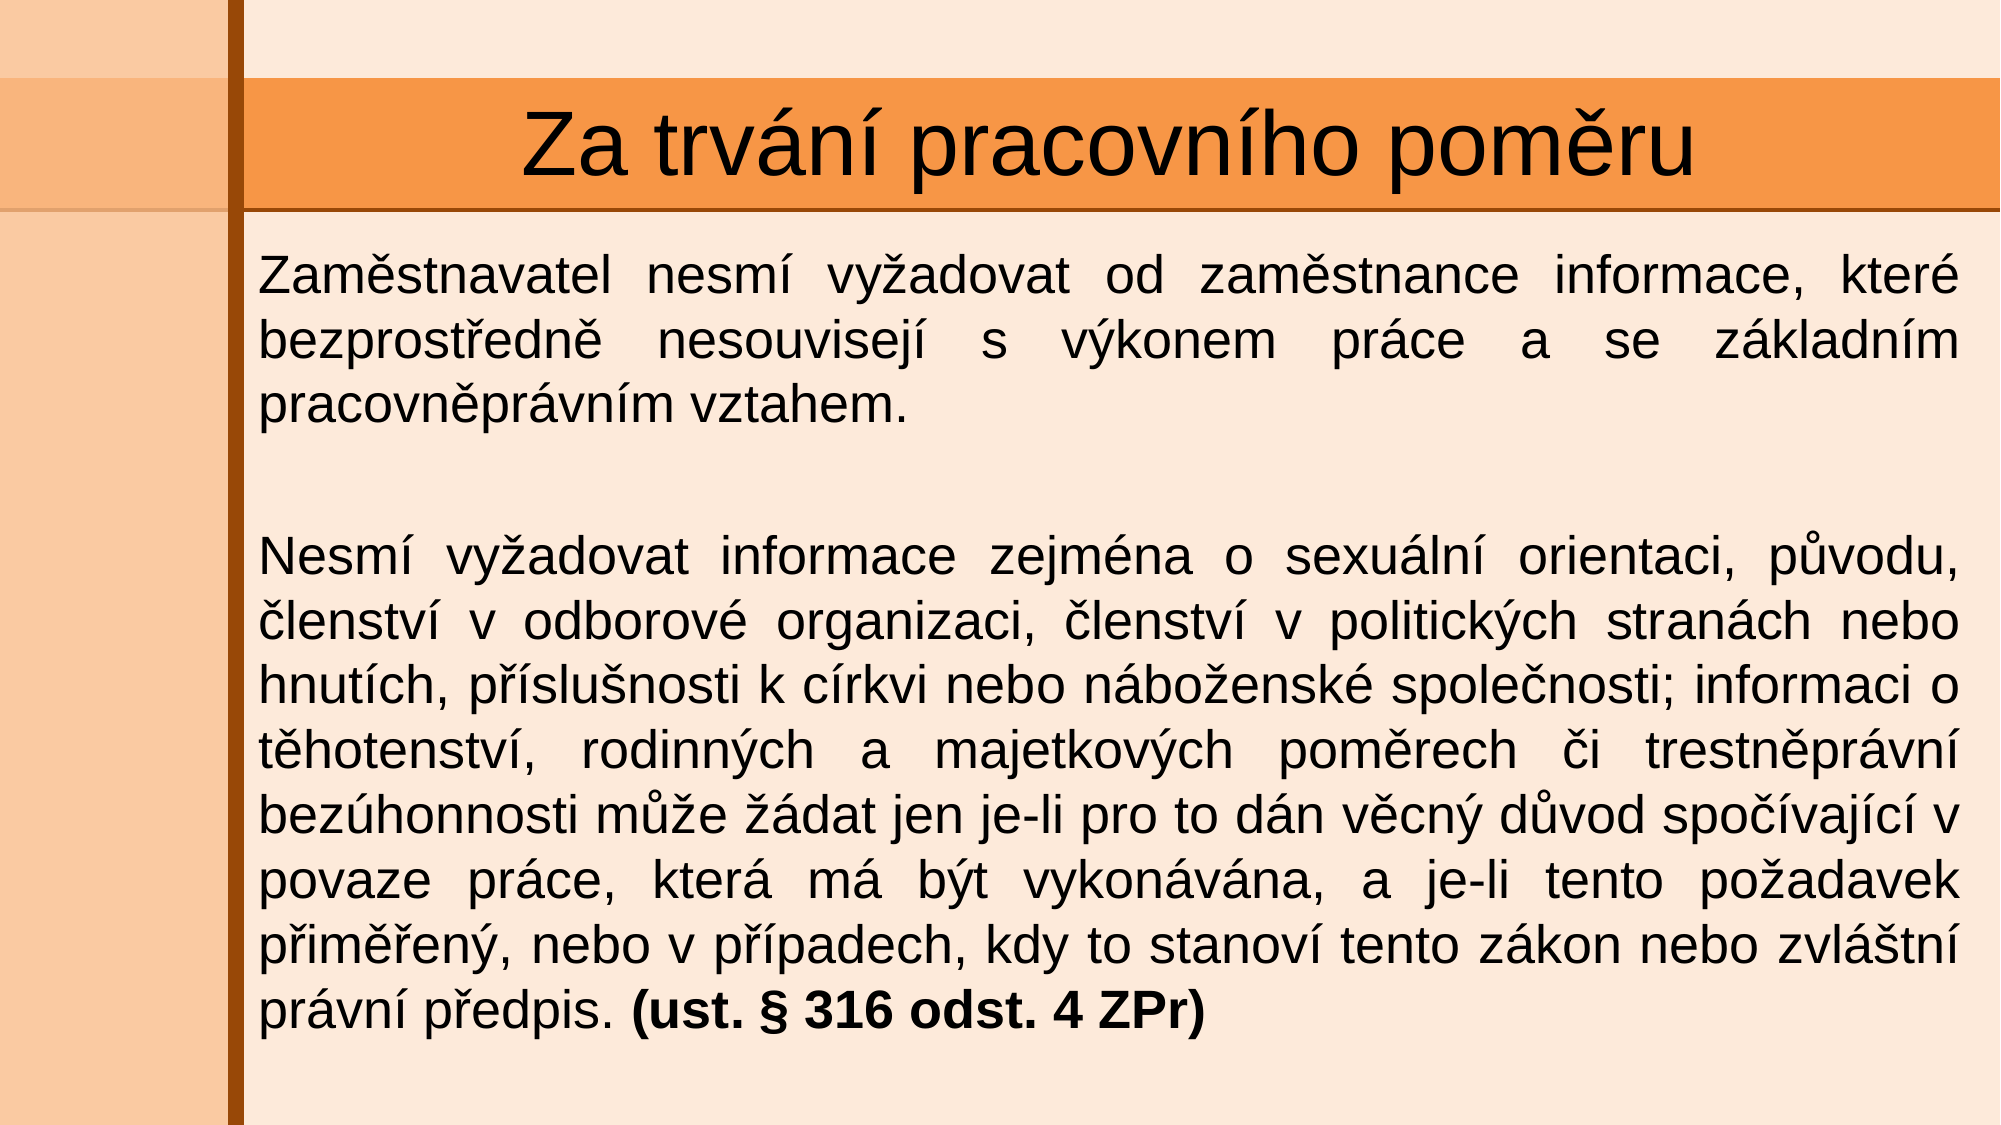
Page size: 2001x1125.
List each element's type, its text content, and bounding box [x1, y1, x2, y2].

list Zaměstnavatel nesmí vyžadovat od zaměstnance informace, které bezprostředně nesouvisejí s výkonem práce a se základním pracovněprávním vztahem. Nesmí vyžadovat informace zejména o sexuální orientaci, původu, členství v odborové organizaci, členství v politických stranách nebo hnutích, příslušnosti k církvi nebo náboženské společnosti; informaci o těhotenství, rodinných a majetkových poměrech či trestněprávní bezúhonnosti může žádat jen je-li pro to dán věcný důvod spočívající v povaze práce, která má být vykonávána, a je-li tento požadavek přiměřený, nebo v případech, kdy to stanoví tento zákon nebo zvláštní právní předpis. (ust. § 316 odst. 4 ZPr) [244, 231, 1977, 1047]
title Za trvání pracovního poměru [244, 45, 1977, 231]
